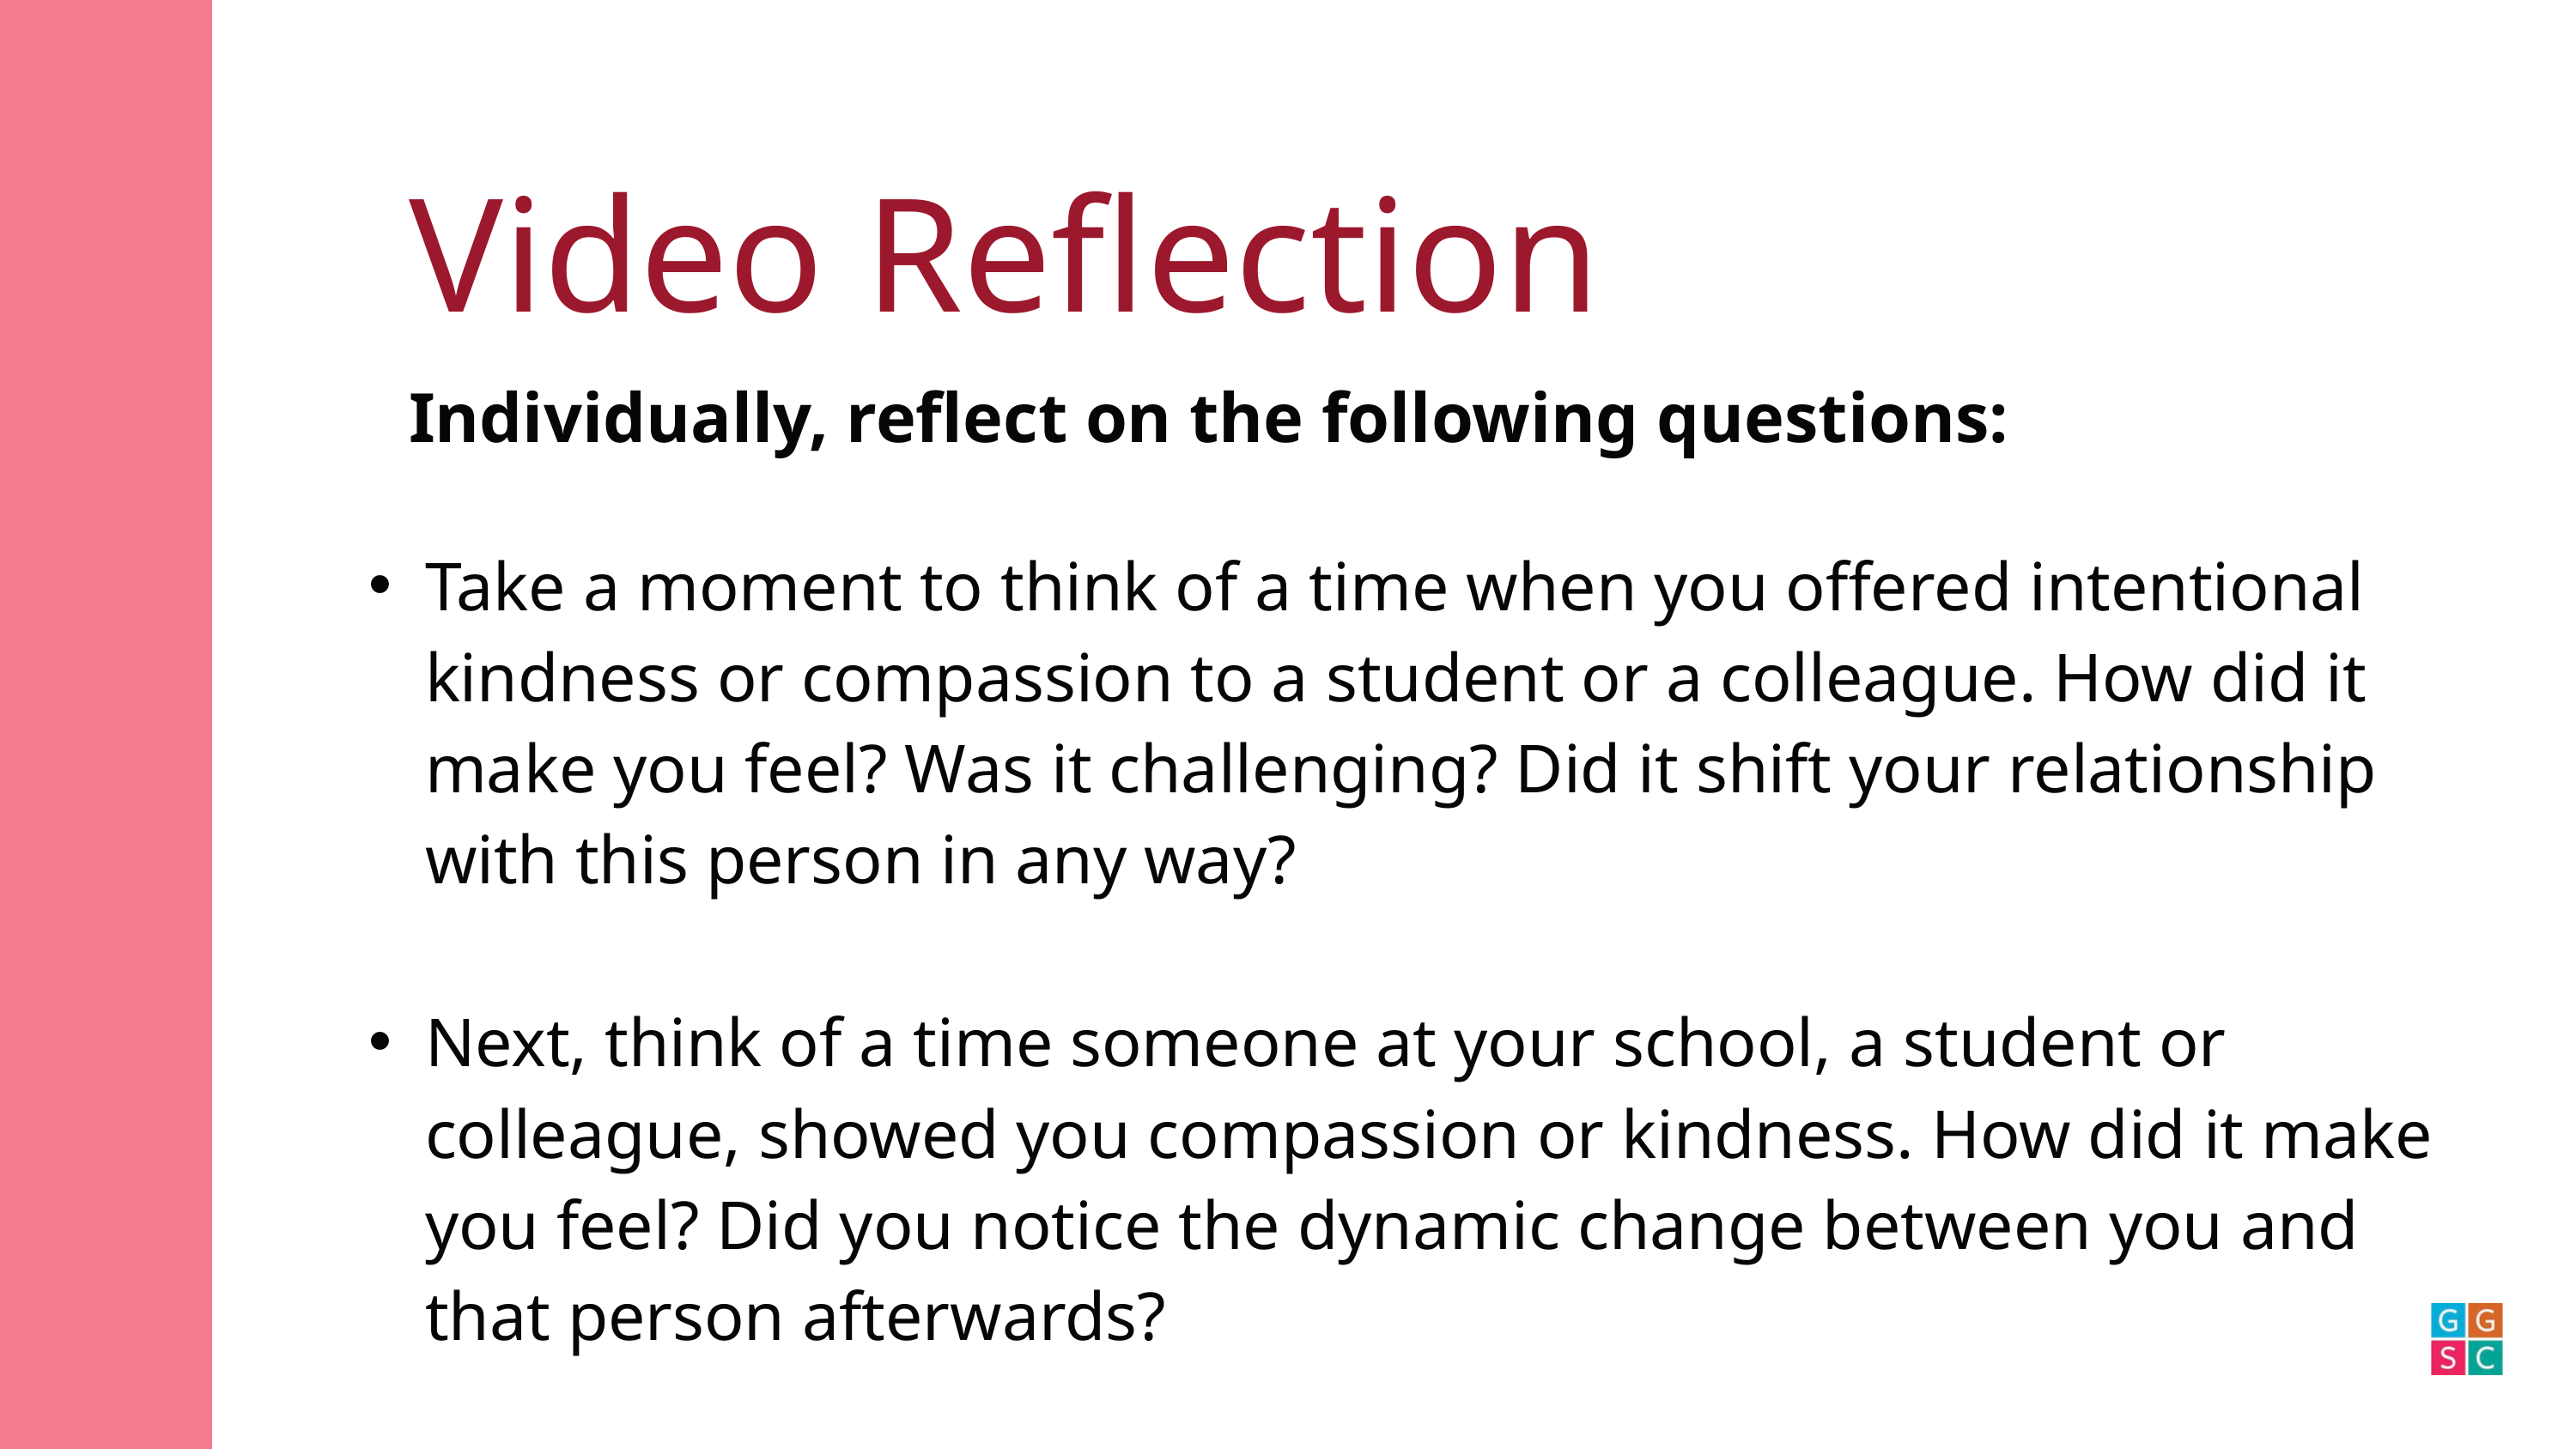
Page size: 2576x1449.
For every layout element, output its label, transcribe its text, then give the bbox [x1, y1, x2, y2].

text_box Video Reflection [409, 136, 2432, 357]
text_box Take a moment to think of a time when you offered intentional kindness or compassion to a student or a colleague. How did it make you feel? Was it challenging? Did it shift your relationship with this person in any way? Next, think of a time someone at your school, a student or colleague, showed you compassion or kindness. How did it make you feel? Did you notice the dynamic change between you and that person afterwards? [312, 440, 2503, 1449]
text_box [0, 0, 213, 1449]
text_box [2431, 1303, 2503, 1376]
text_box Individually, reflect on the following questions: [409, 357, 2503, 440]
